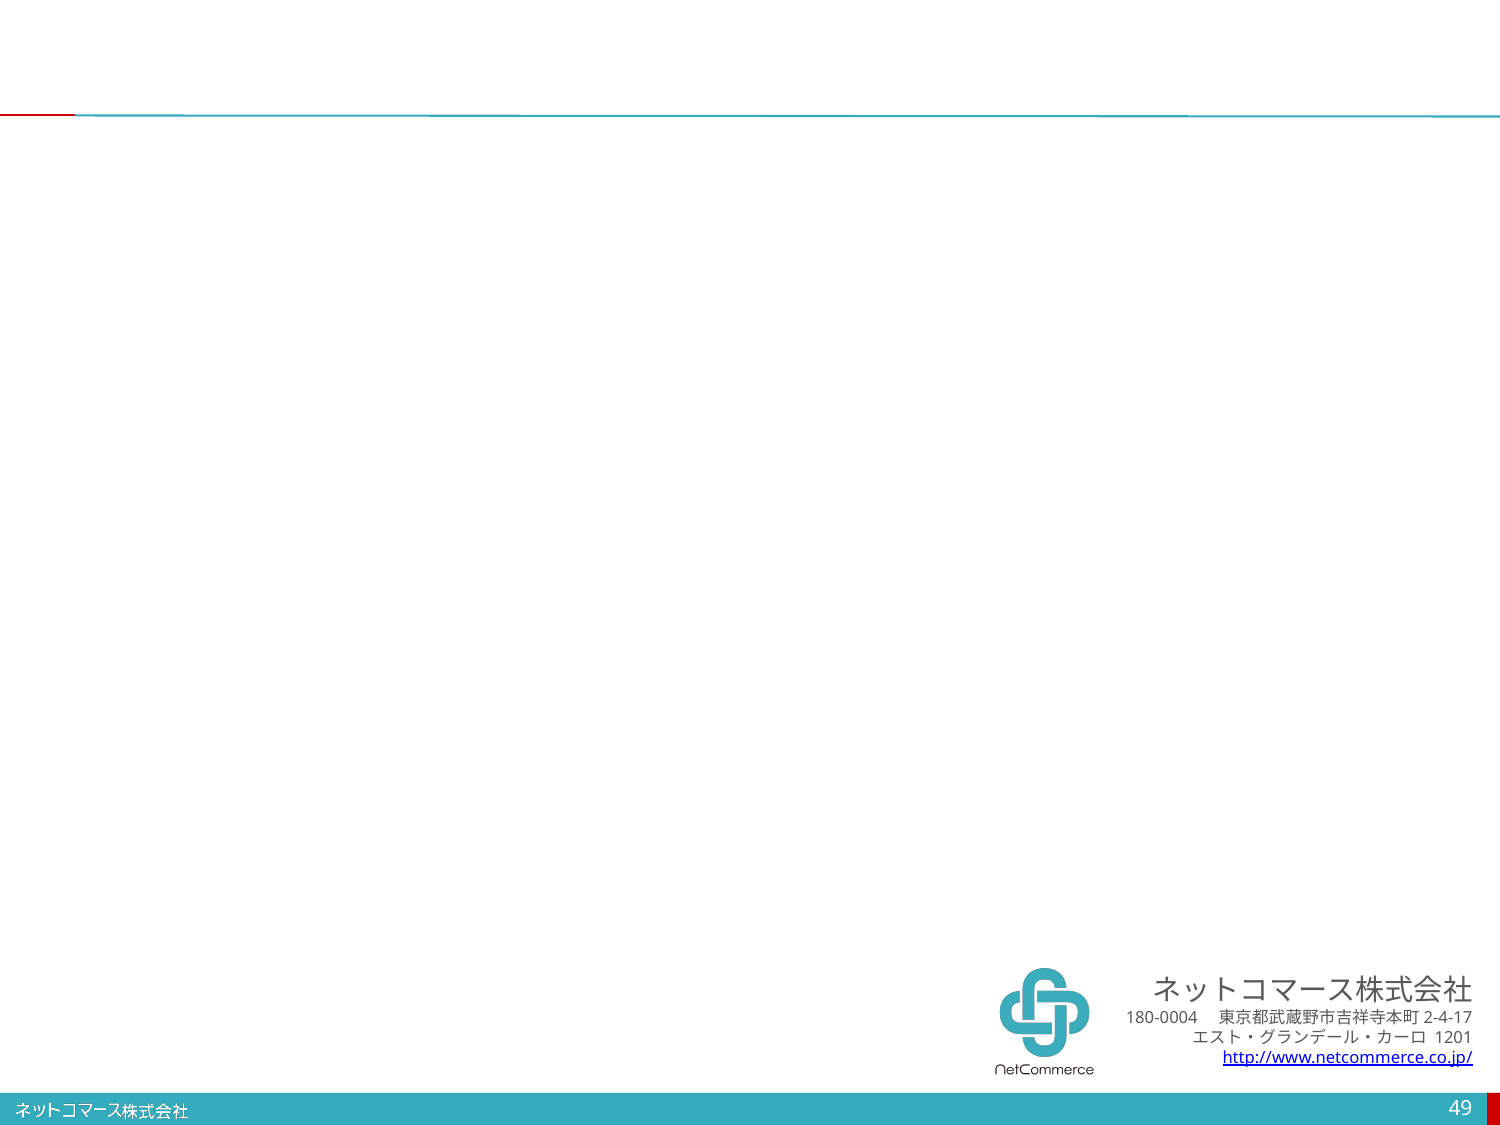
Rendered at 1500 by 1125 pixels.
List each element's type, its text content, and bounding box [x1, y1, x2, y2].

picture [993, 963, 1096, 1076]
picture [16, 1101, 188, 1120]
slide_number 49 [1137, 1091, 1488, 1125]
text_box ネットコマース株式会社 180-0004 東京都武蔵野市吉祥寺本町2-4-17 エスト・グランデール・カーロ 1201 http://www.netcommerce.co.jp/ [1096, 964, 1488, 1077]
